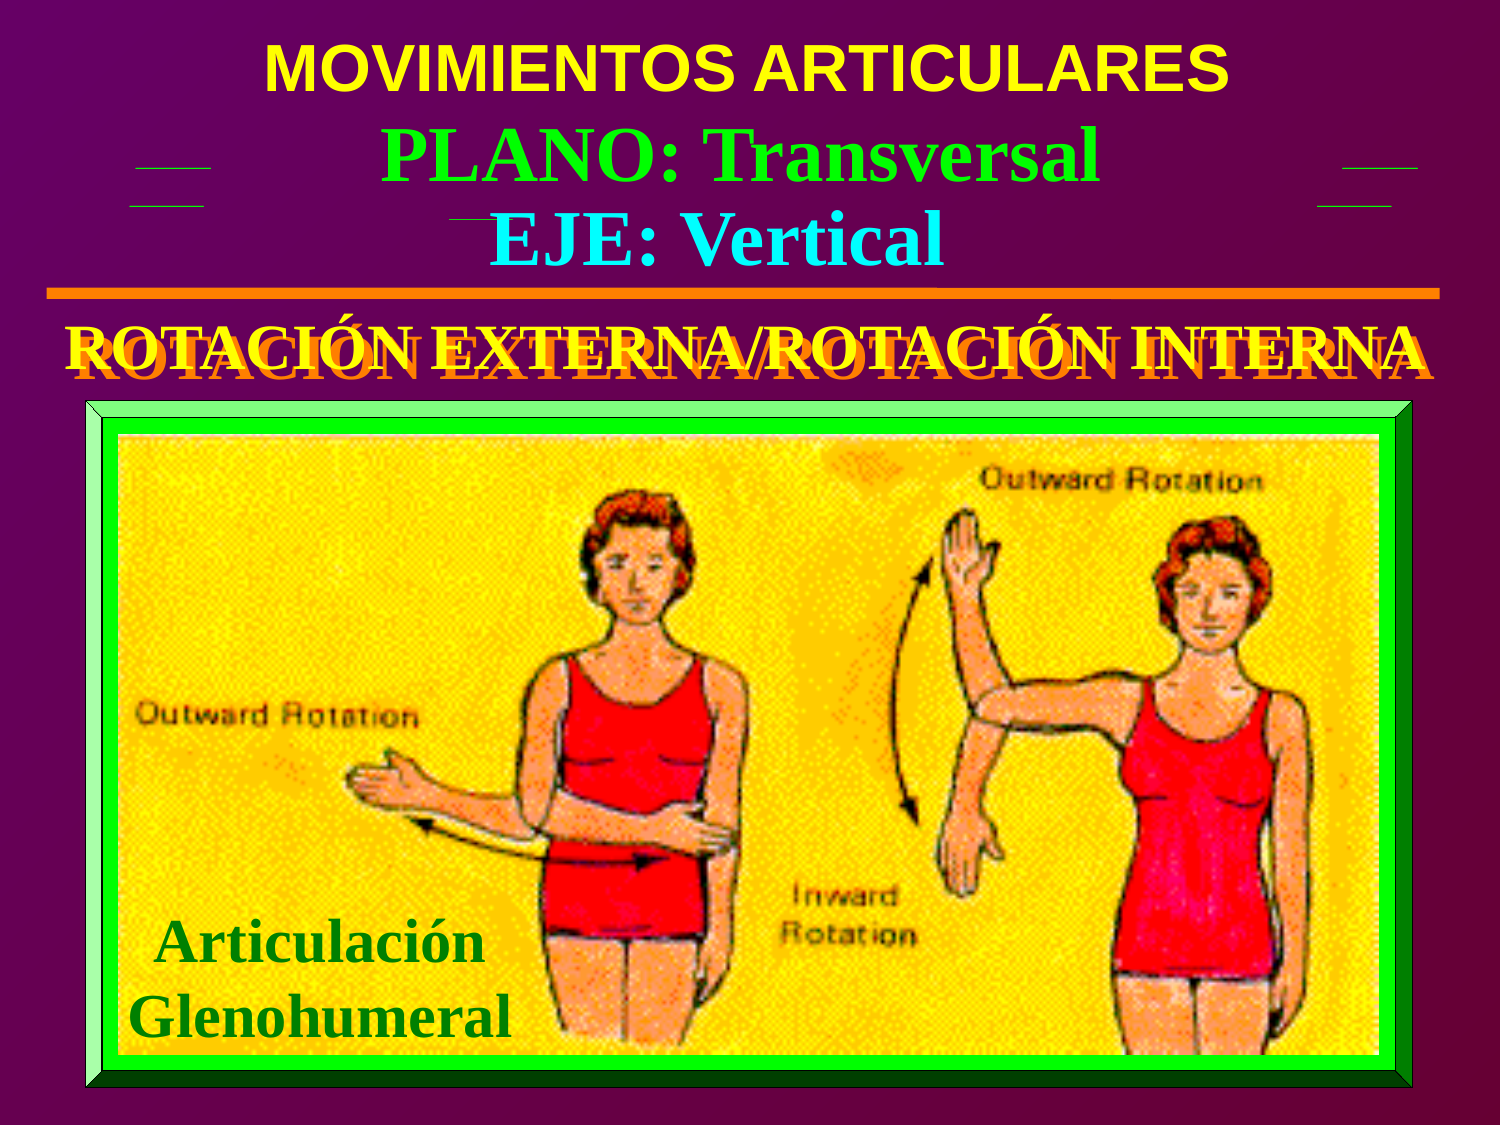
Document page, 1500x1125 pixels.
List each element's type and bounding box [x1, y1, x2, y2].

text_box [263, 24, 1232, 282]
text_box [64, 305, 1436, 1088]
